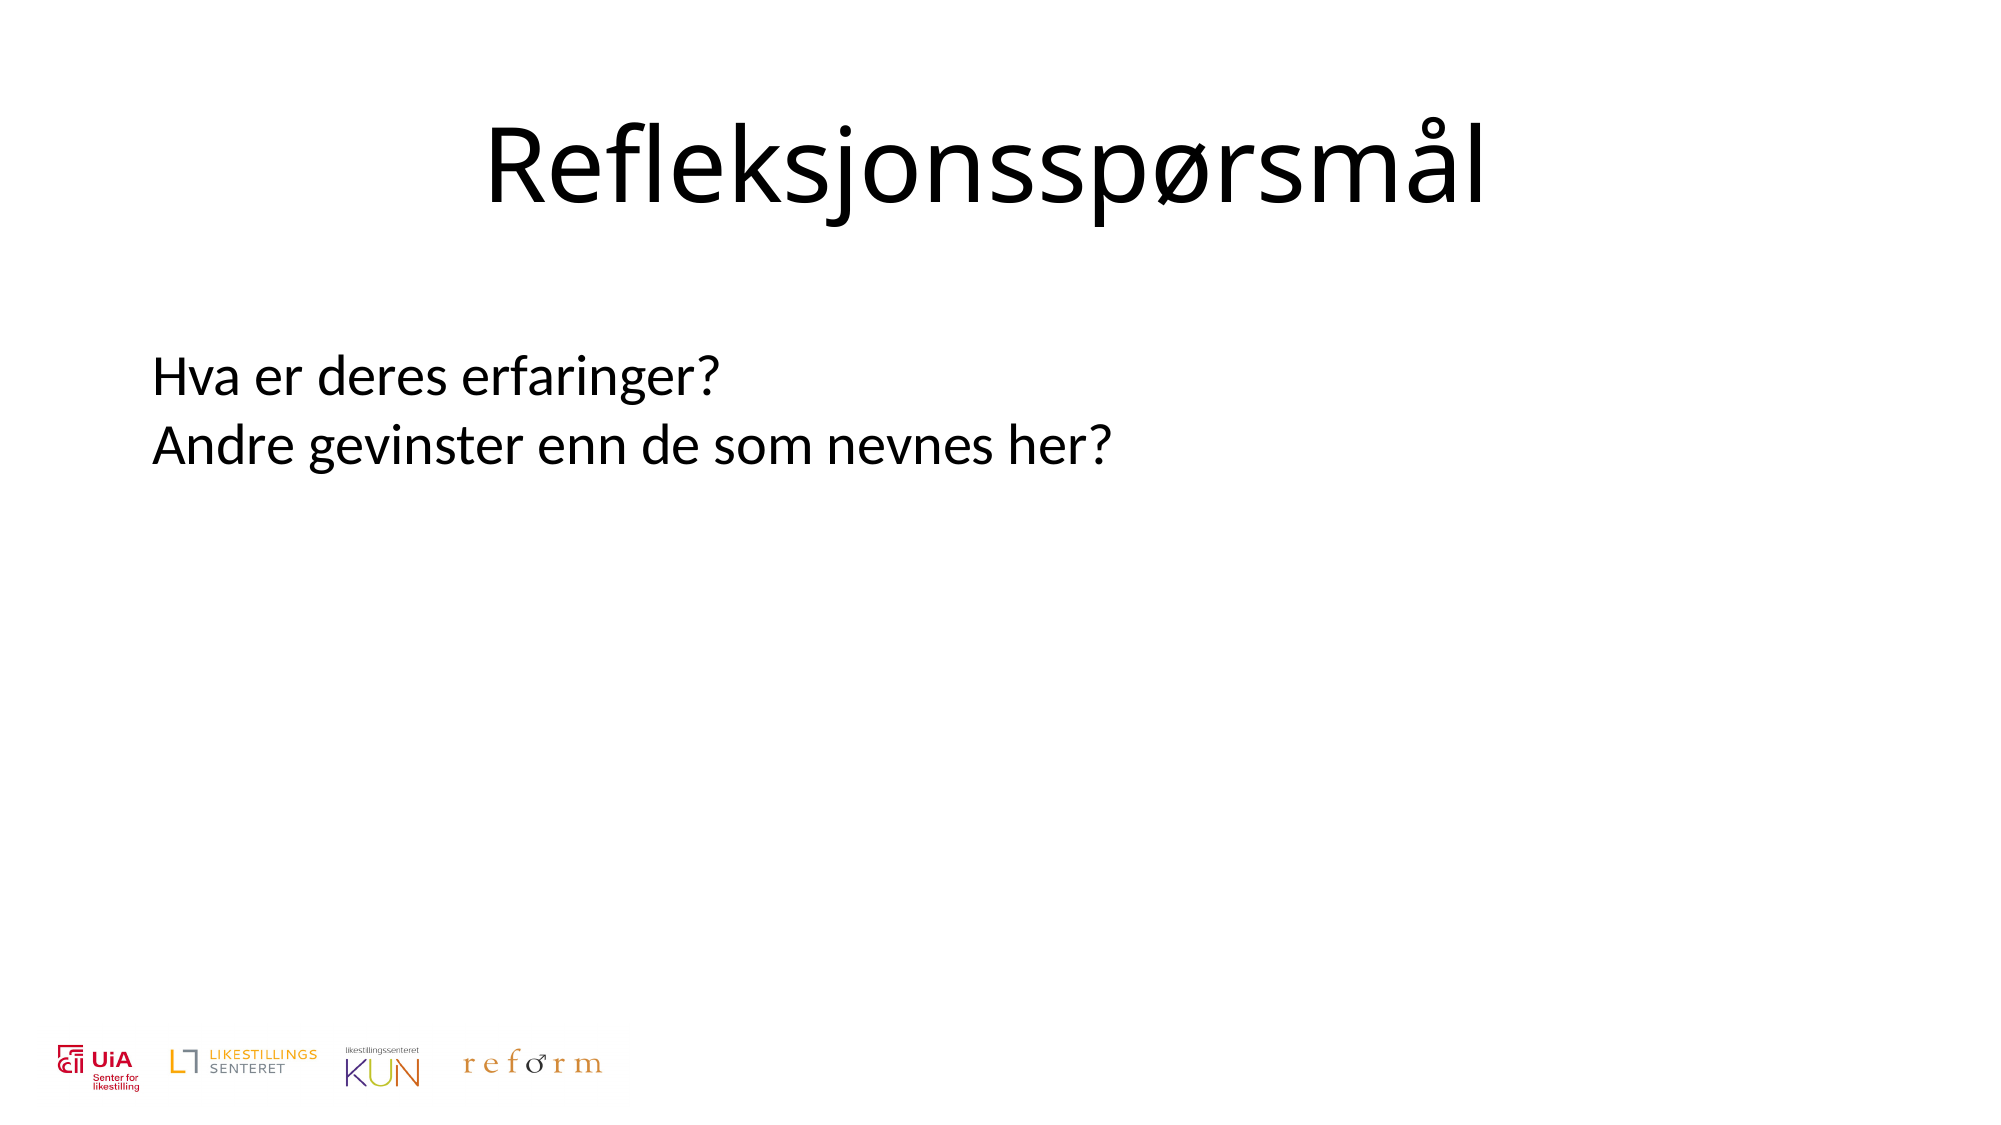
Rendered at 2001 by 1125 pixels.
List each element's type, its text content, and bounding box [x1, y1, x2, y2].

picture [37, 1023, 630, 1107]
title Refleksjonsspørsmål [137, 59, 1863, 278]
text_box Hva er deres erfaringer? Andre gevinster enn de som nevnes her? [137, 329, 1831, 624]
